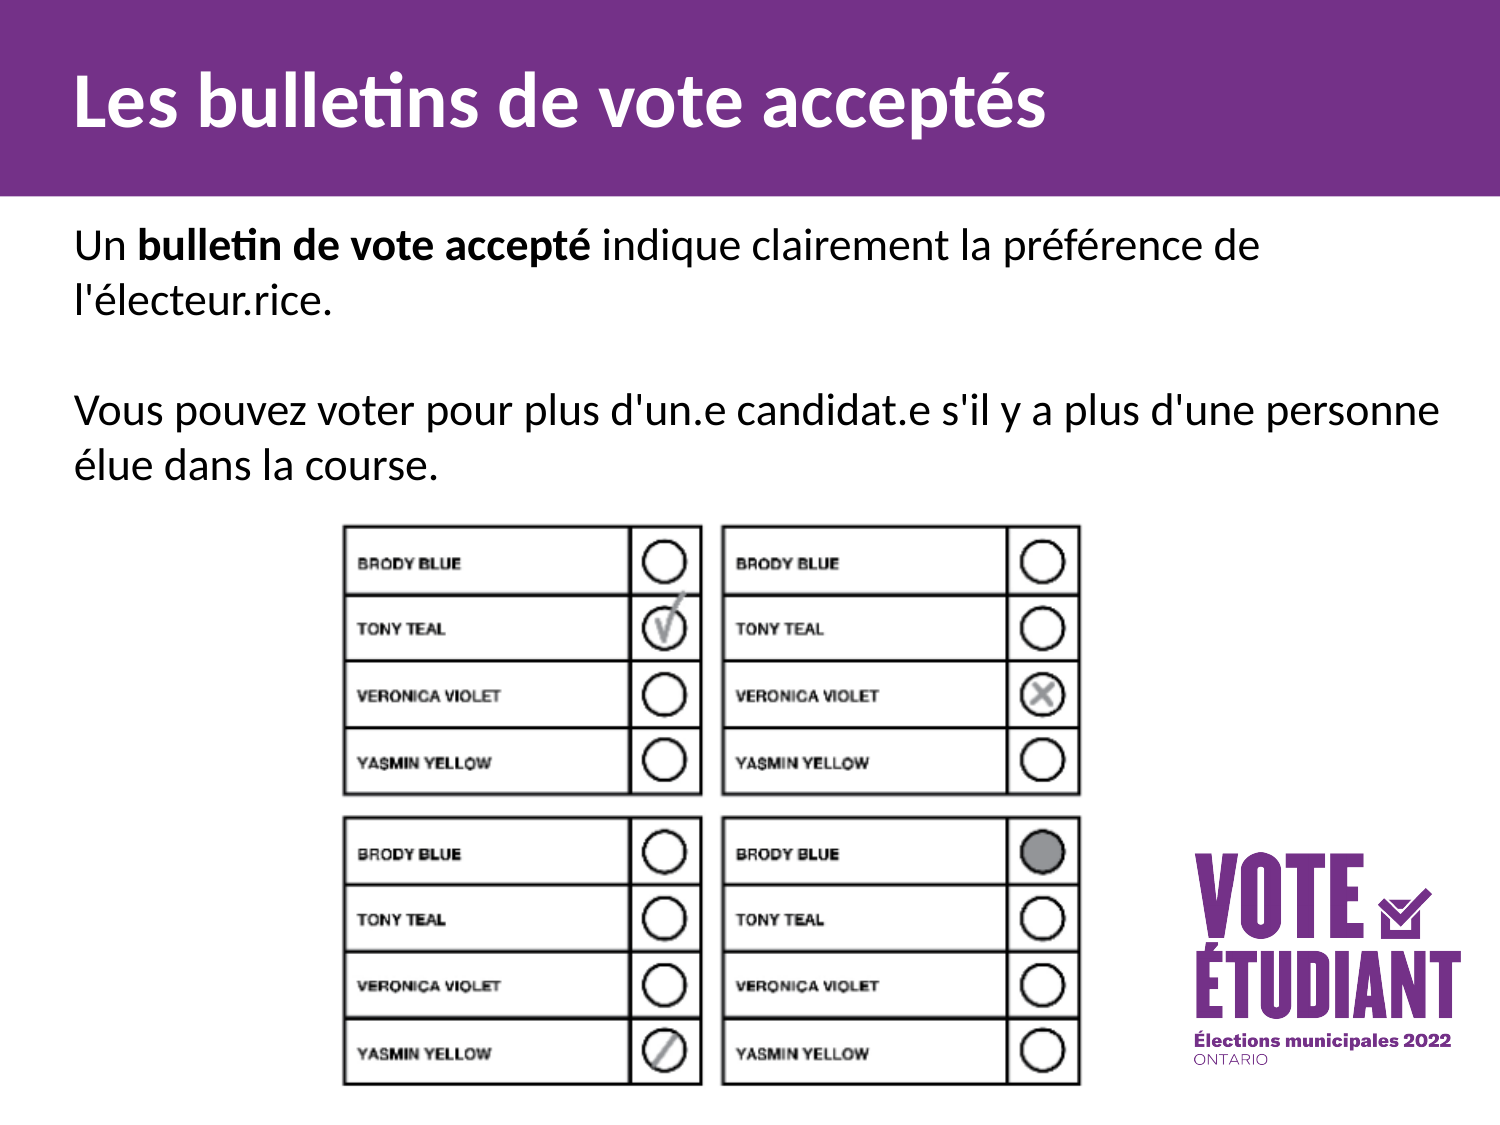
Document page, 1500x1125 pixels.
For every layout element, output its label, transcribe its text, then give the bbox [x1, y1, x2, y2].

picture [336, 501, 1103, 1103]
text_box Les bulletins de vote acceptés [58, 40, 1442, 152]
list Un bulletin de vote accepté indique clairement la préférence de l'électeur.rice. Vous pouvez voter pour plus d'un.e candidat.e s'il y a plus d'une personne élue dans la course. [58, 207, 1472, 816]
picture [1194, 852, 1461, 1065]
